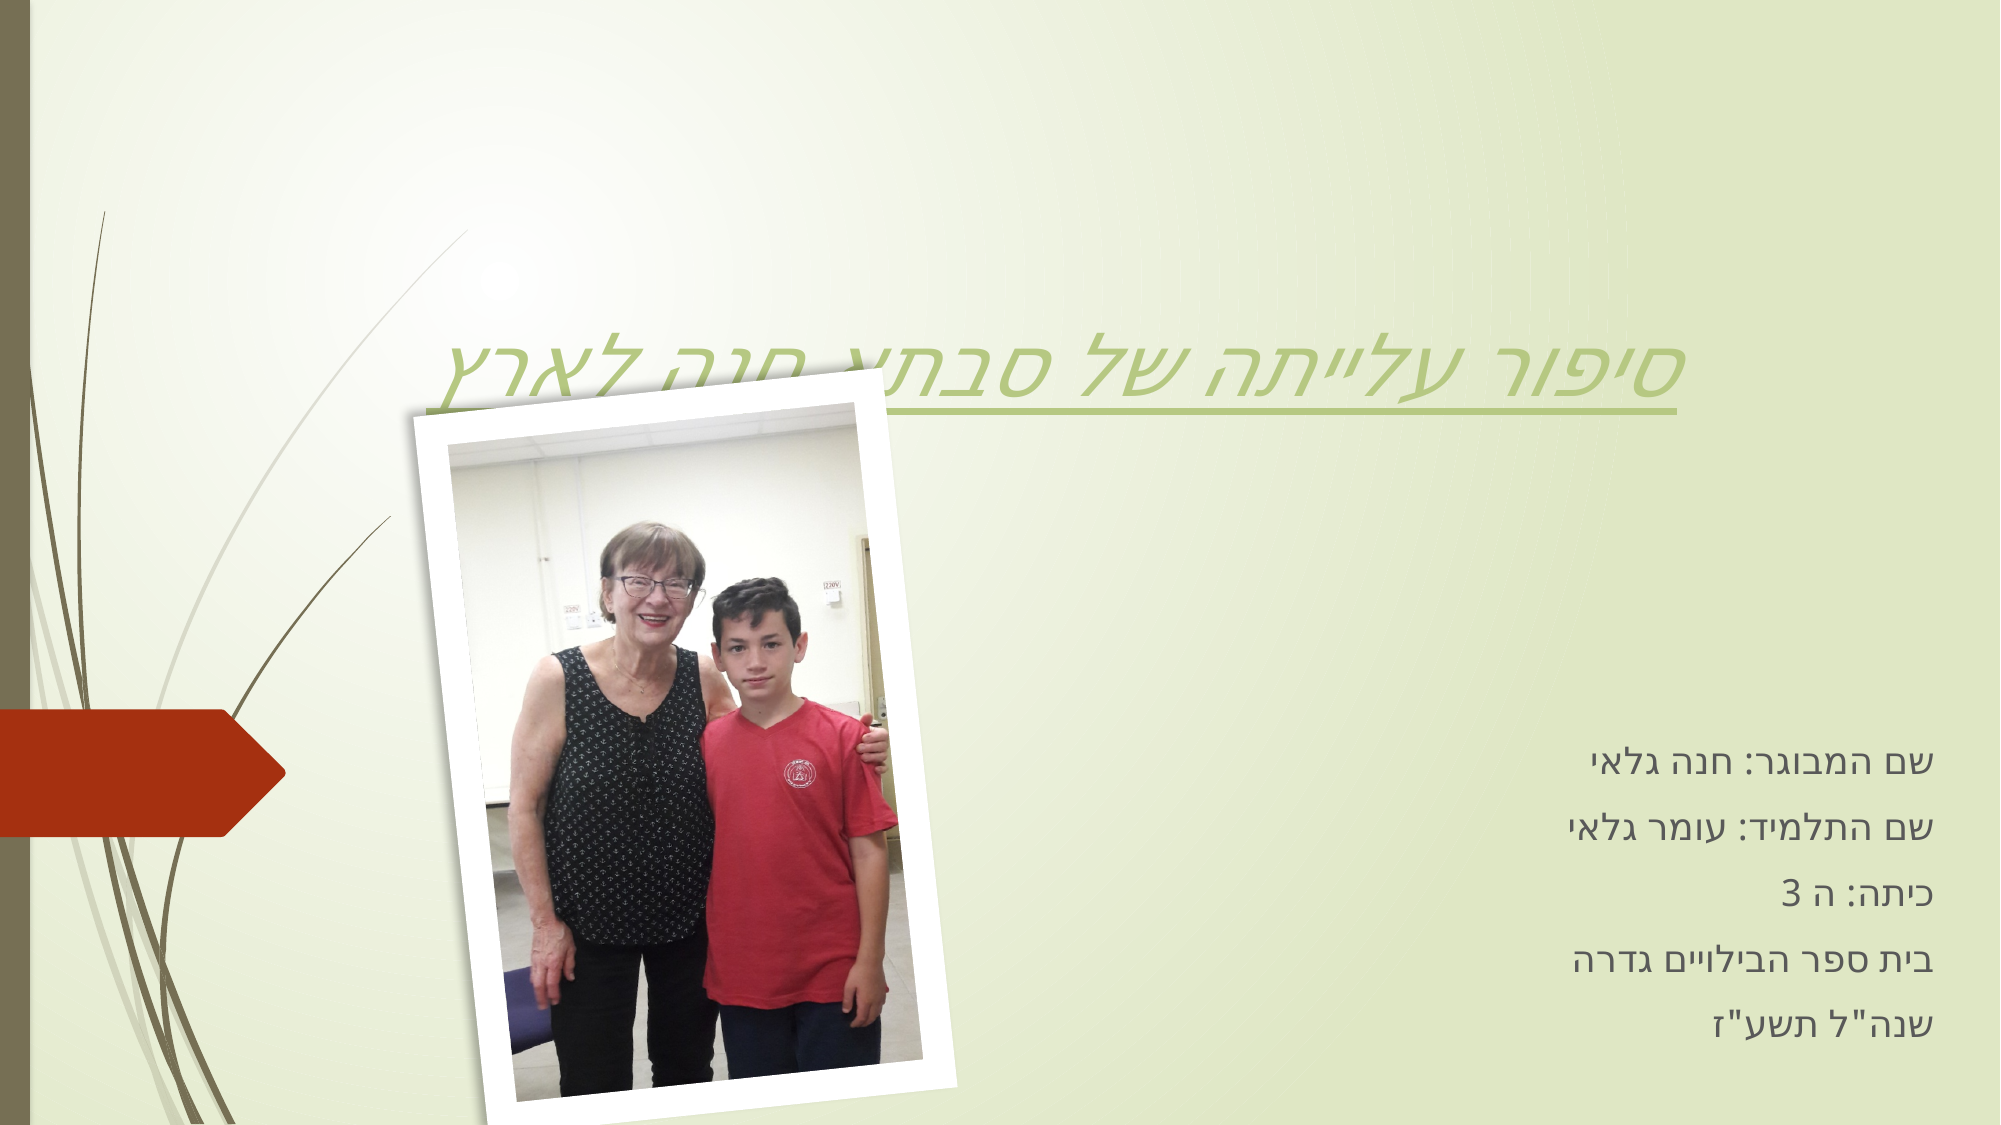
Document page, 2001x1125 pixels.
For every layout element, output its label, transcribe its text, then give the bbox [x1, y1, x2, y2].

picture [354, 403, 1017, 1101]
title סיפור עלייתה של סבתא חנה לארץ [404, 202, 1699, 422]
subtitle שם המבוגר: חנה גלאי שם התלמיד: עומר גלאי כיתה: ה 3 בית ספר הבילויים גדרה שנה"ל תשע"ז [946, 729, 1950, 1083]
